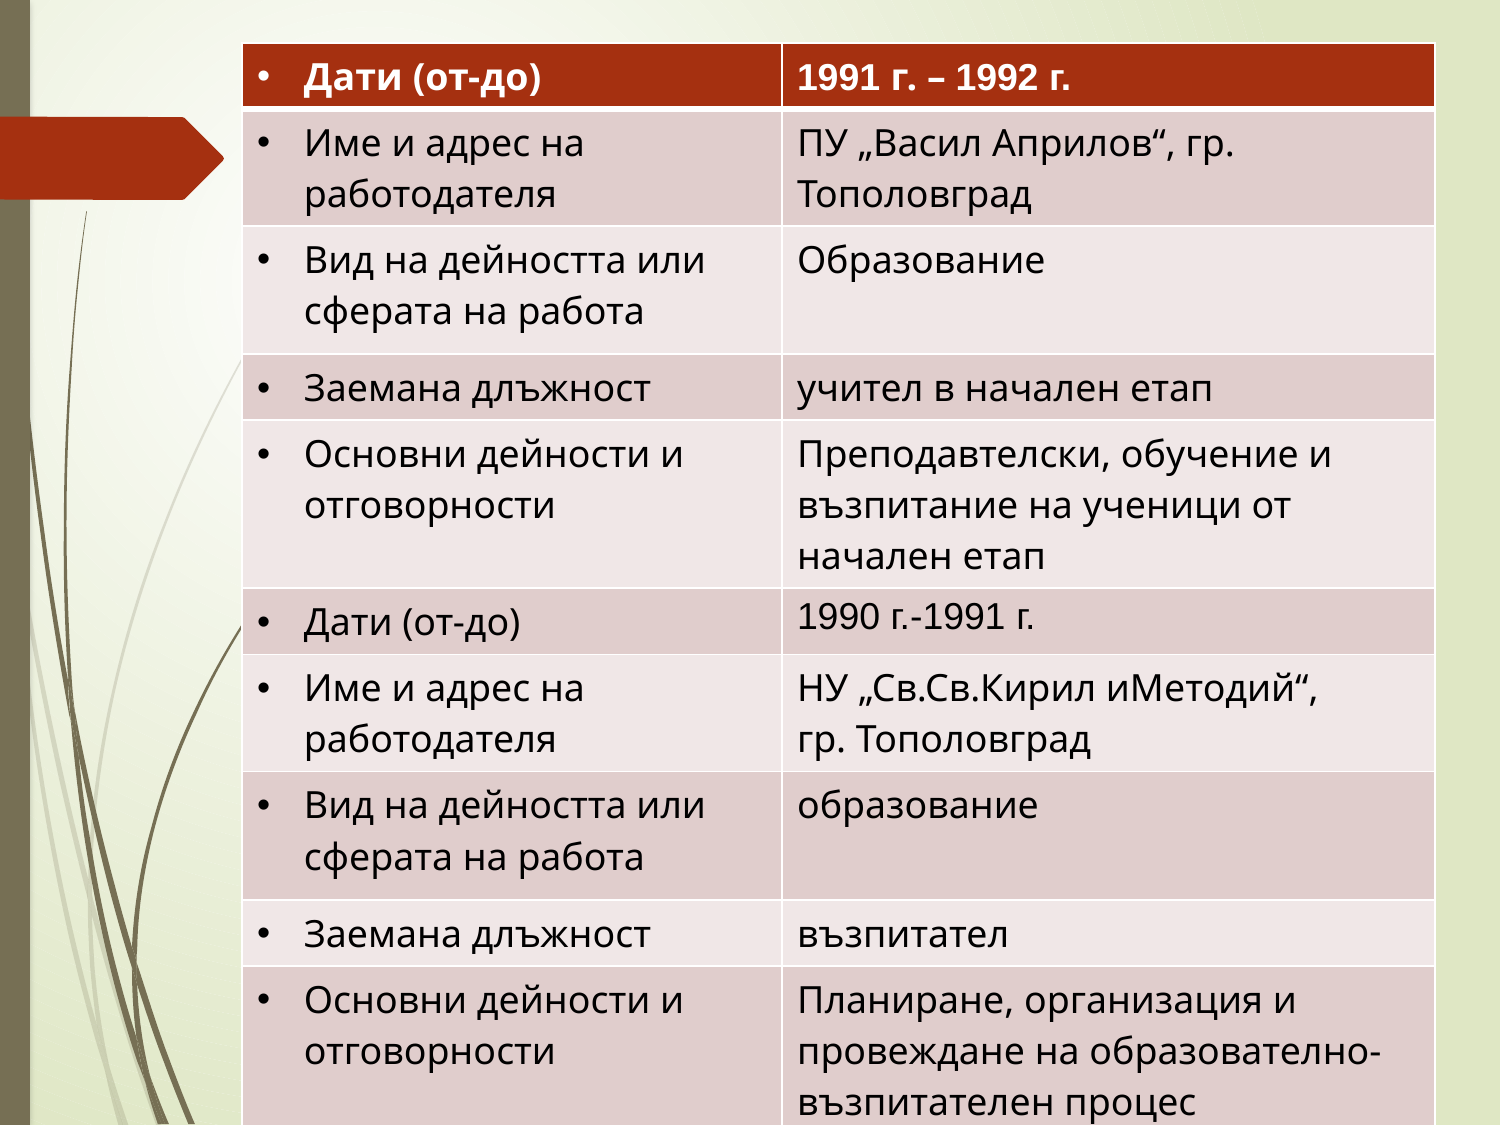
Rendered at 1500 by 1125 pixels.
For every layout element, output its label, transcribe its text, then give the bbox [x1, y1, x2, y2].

table_cell Образование [783, 227, 1434, 353]
table_cell Преподавтелски, обучение и възпитание на ученици от начален етап [783, 421, 1434, 587]
table_cell учител в начален етап [783, 355, 1434, 419]
table_cell Основни дейности и отговорности [243, 421, 781, 587]
table_cell Заемана длъжност [243, 901, 781, 965]
table_cell НУ „Св.Св.Кирил иМетодий“, гр. Тополовград [783, 655, 1434, 771]
table_cell Име и адрес на работодателя [243, 112, 781, 225]
table_cell Основни дейности и отговорности [243, 967, 781, 1125]
table_header Дати (от-до) [243, 44, 781, 106]
table_cell Дати (от-до) [243, 589, 781, 654]
table_cell Планиране, организация и провеждане на образователно-възпитателен процес [783, 967, 1434, 1125]
table_cell образование [783, 772, 1434, 899]
table_cell Вид на дейността или сферата на работа [243, 772, 781, 899]
table_cell ПУ „Васил Априлов“, гр. Тополовград [783, 112, 1434, 225]
table_cell Вид на дейността или сферата на работа [243, 227, 781, 353]
table_cell 1990 г.-1991 г. [783, 589, 1434, 654]
table_cell Заемана длъжност [243, 355, 781, 419]
table_cell възпитател [783, 901, 1434, 965]
table_header 1991 г. – 1992 г. [783, 44, 1434, 106]
table_cell Име и адрес на работодателя [243, 655, 781, 771]
